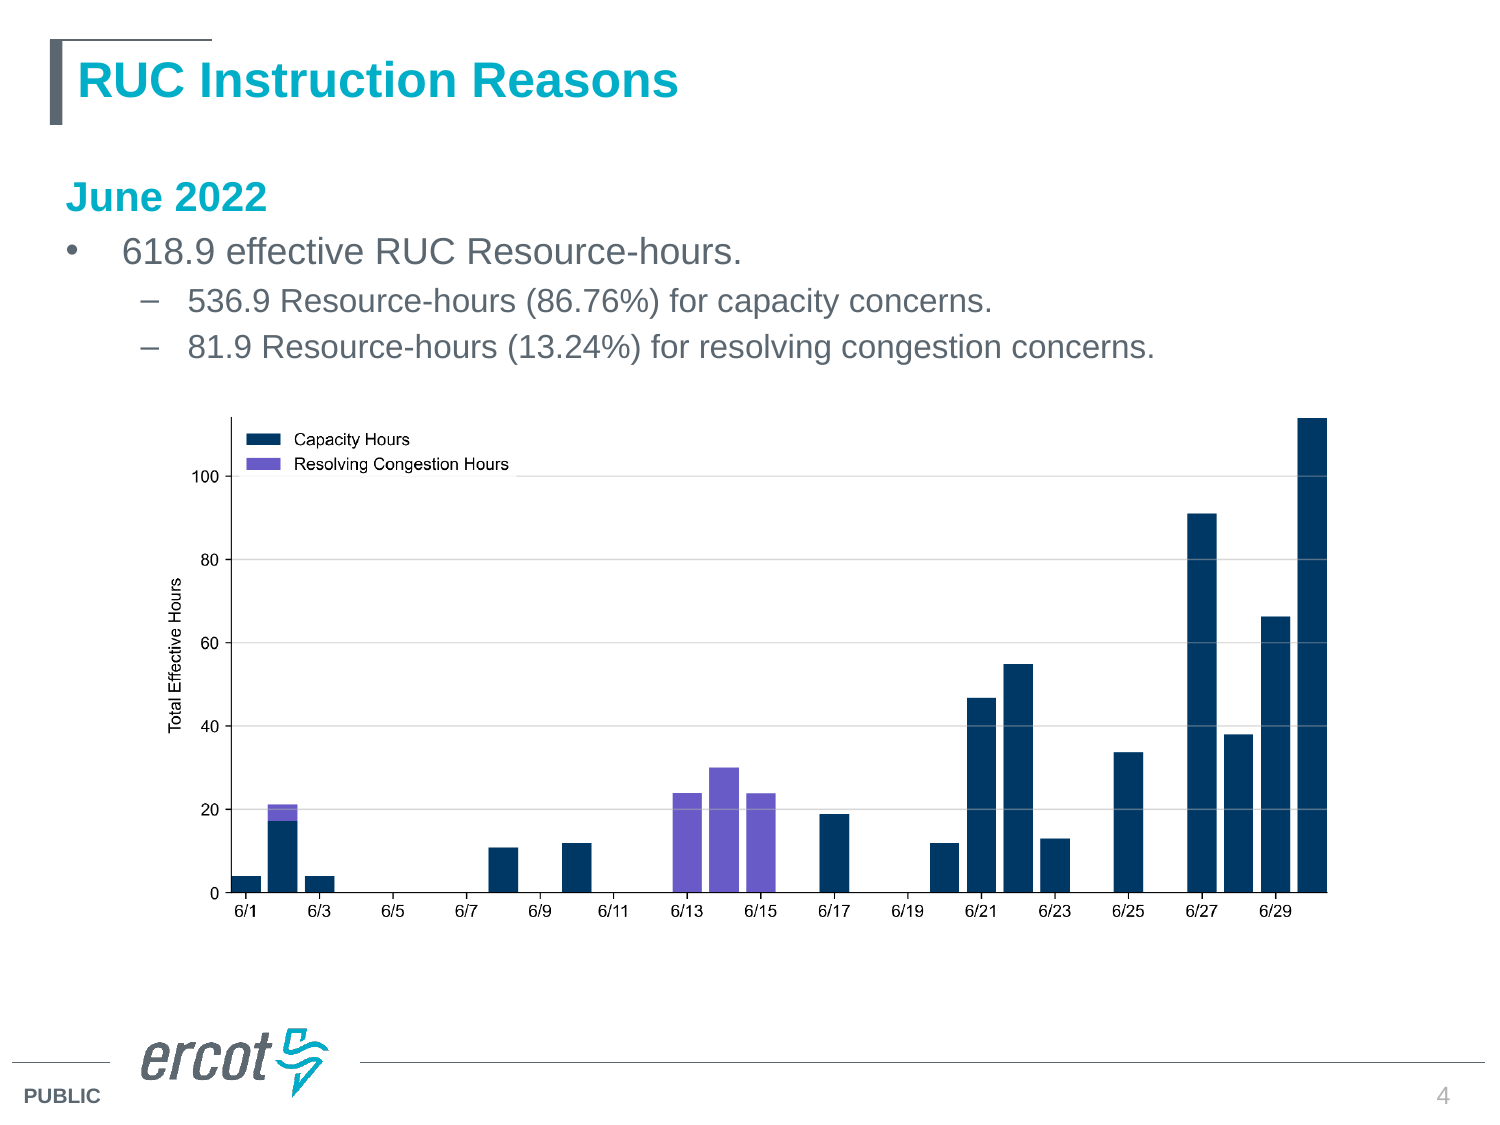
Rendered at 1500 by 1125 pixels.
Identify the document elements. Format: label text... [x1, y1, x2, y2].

list June 2022 618.9 effective RUC Resource-hours. 536.9 Resource-hours (86.76%) for capacity concerns. 81.9 Resource-hours (13.24%) for resolving congestion concerns. [50, 162, 1451, 413]
slide_number 4 [1400, 1076, 1488, 1113]
picture [137, 1024, 332, 1100]
title RUC Instruction Reasons [62, 39, 1450, 125]
picture [149, 399, 1345, 938]
